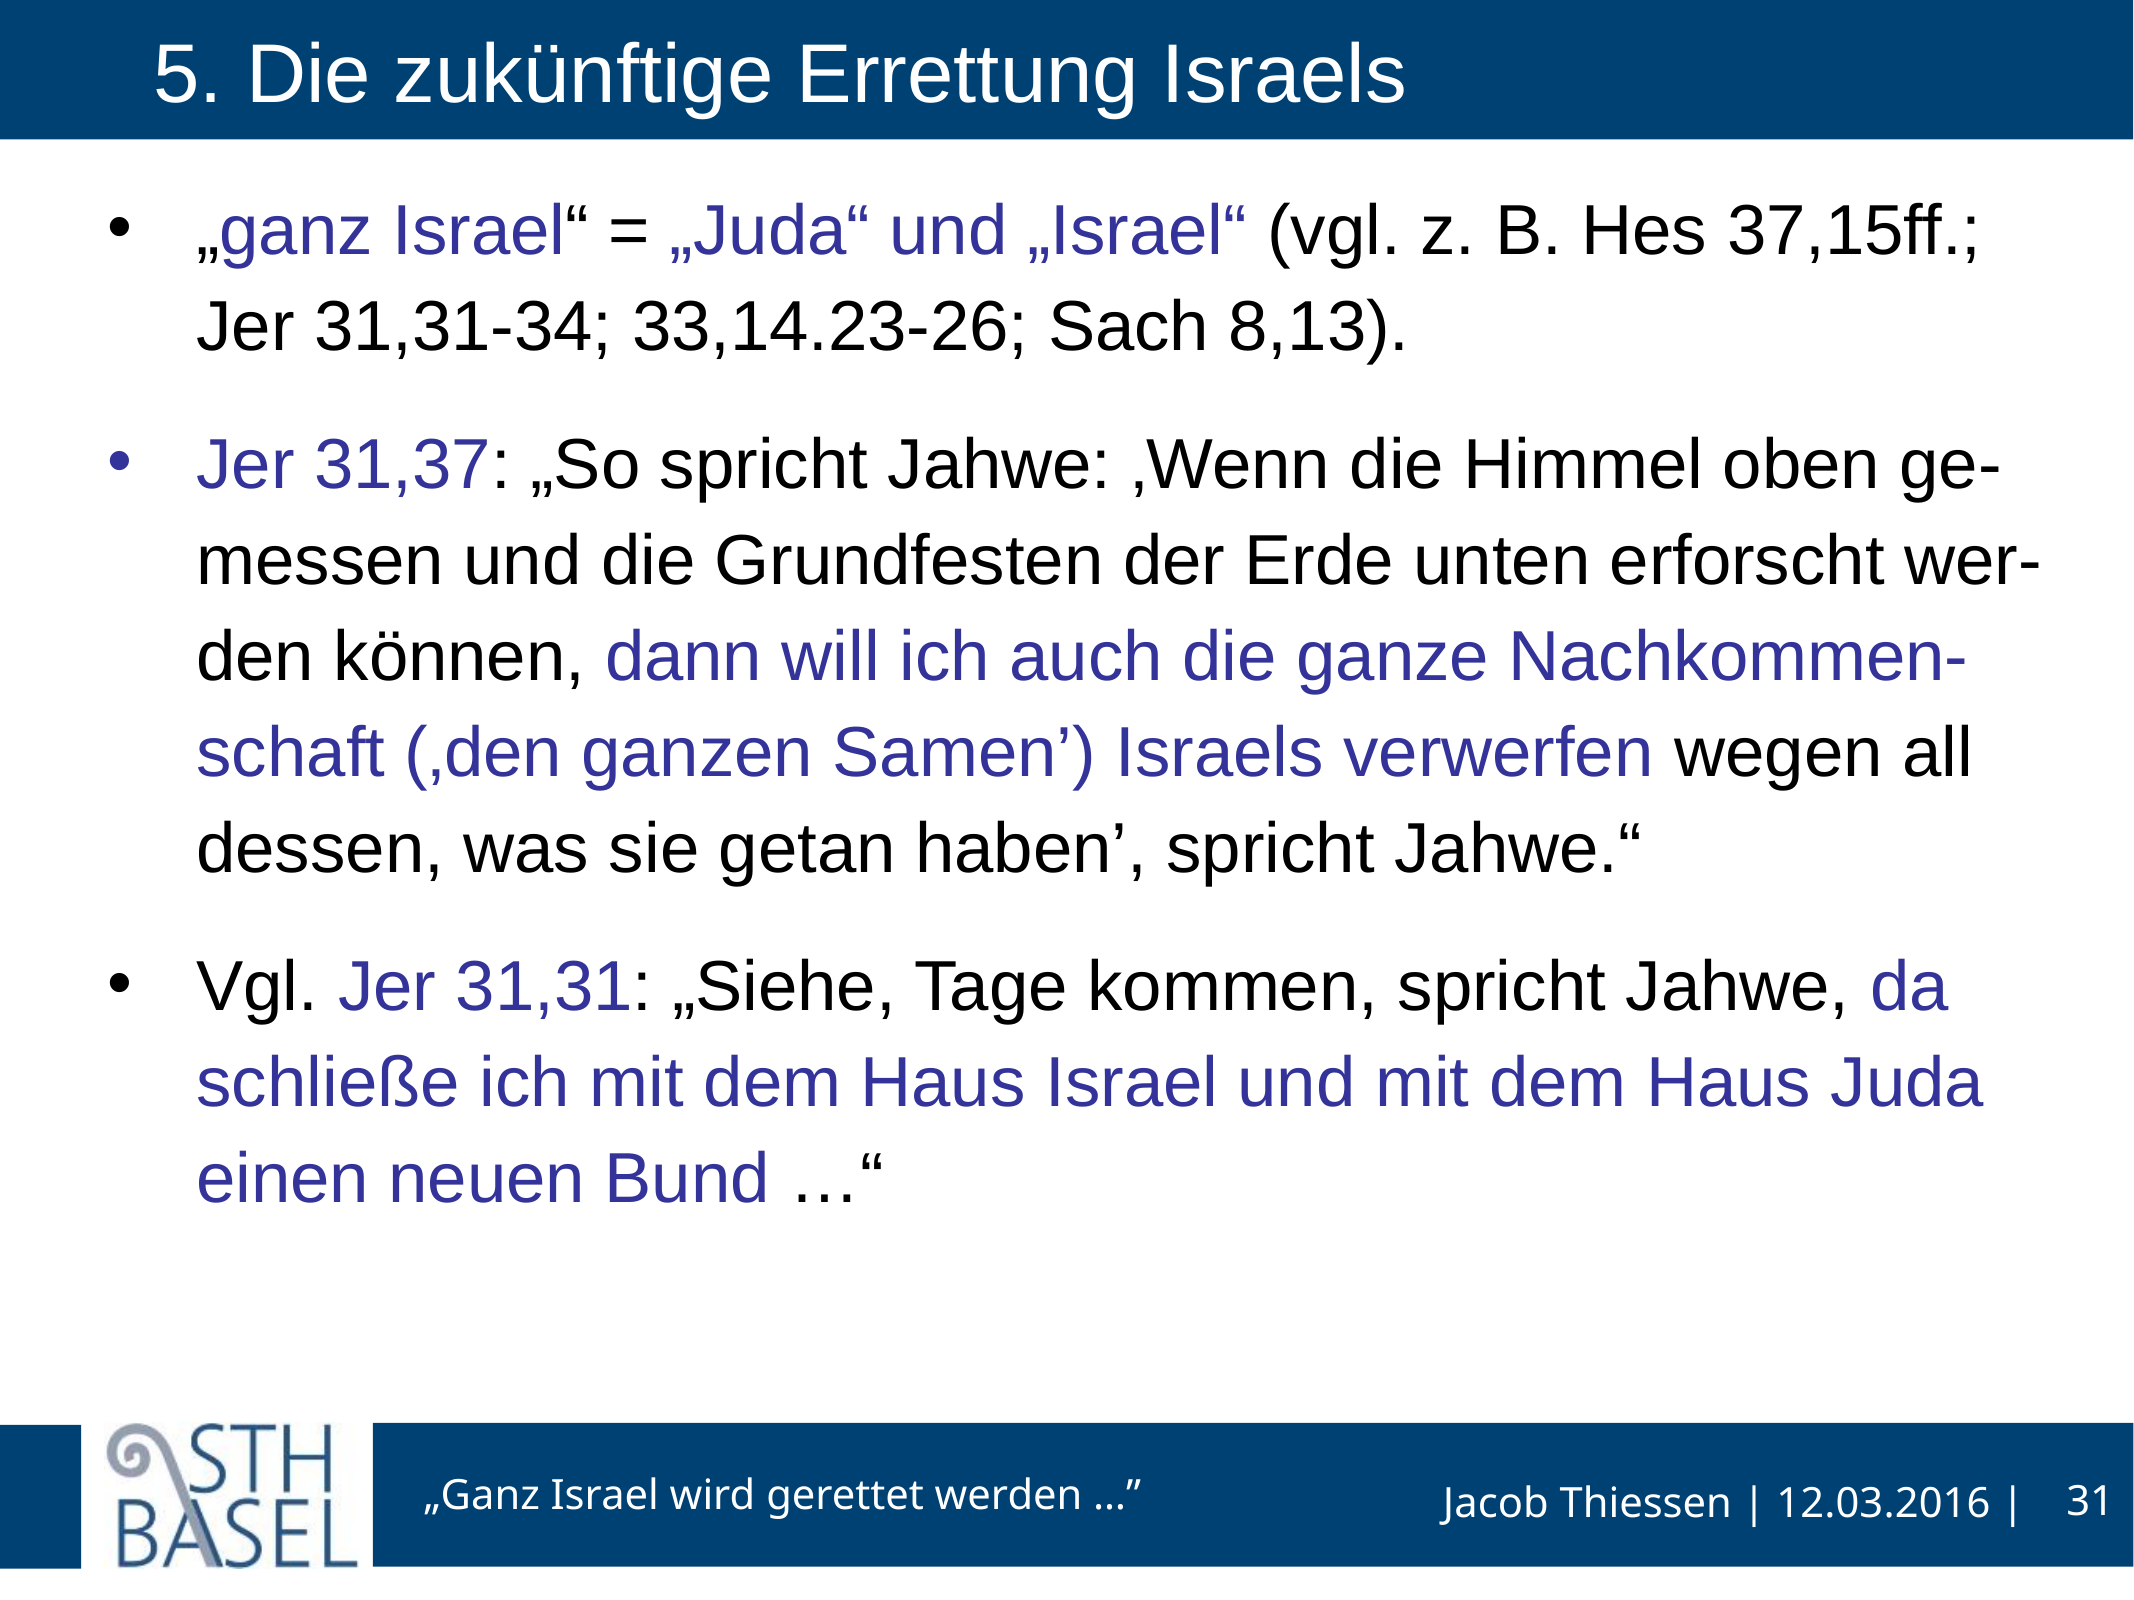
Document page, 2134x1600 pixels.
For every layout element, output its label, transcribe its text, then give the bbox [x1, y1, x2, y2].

slide_number 31 [2046, 1472, 2134, 1569]
picture [104, 1462, 359, 1569]
title 5. Die zukünftige Errettung Israels [145, 0, 1929, 139]
list „ganz Israel“ = „Juda“ und „Israel“ (vgl. z. B. Hes 37,15ff.; Jer 31,31-34; 33,14.23-26; Sach 8,13). Jer 31,37: „So spricht Jahwe: ‚Wenn die Himmel oben ge-messen und die Grundfesten der Erde unten erforscht wer-den können, dann will ich auch die ganze Nachkommen-schaft (‚den ganzen Samen’) Israels verwerfen wegen all dessen, was sie getan haben’, spricht Jahwe.“ Vgl. Jer 31,31: „Siehe, Tage kommen, spricht Jahwe, da schließe ich mit dem Haus Israel und mit dem Haus Juda einen neuen Bund …“ [86, 162, 2095, 1462]
